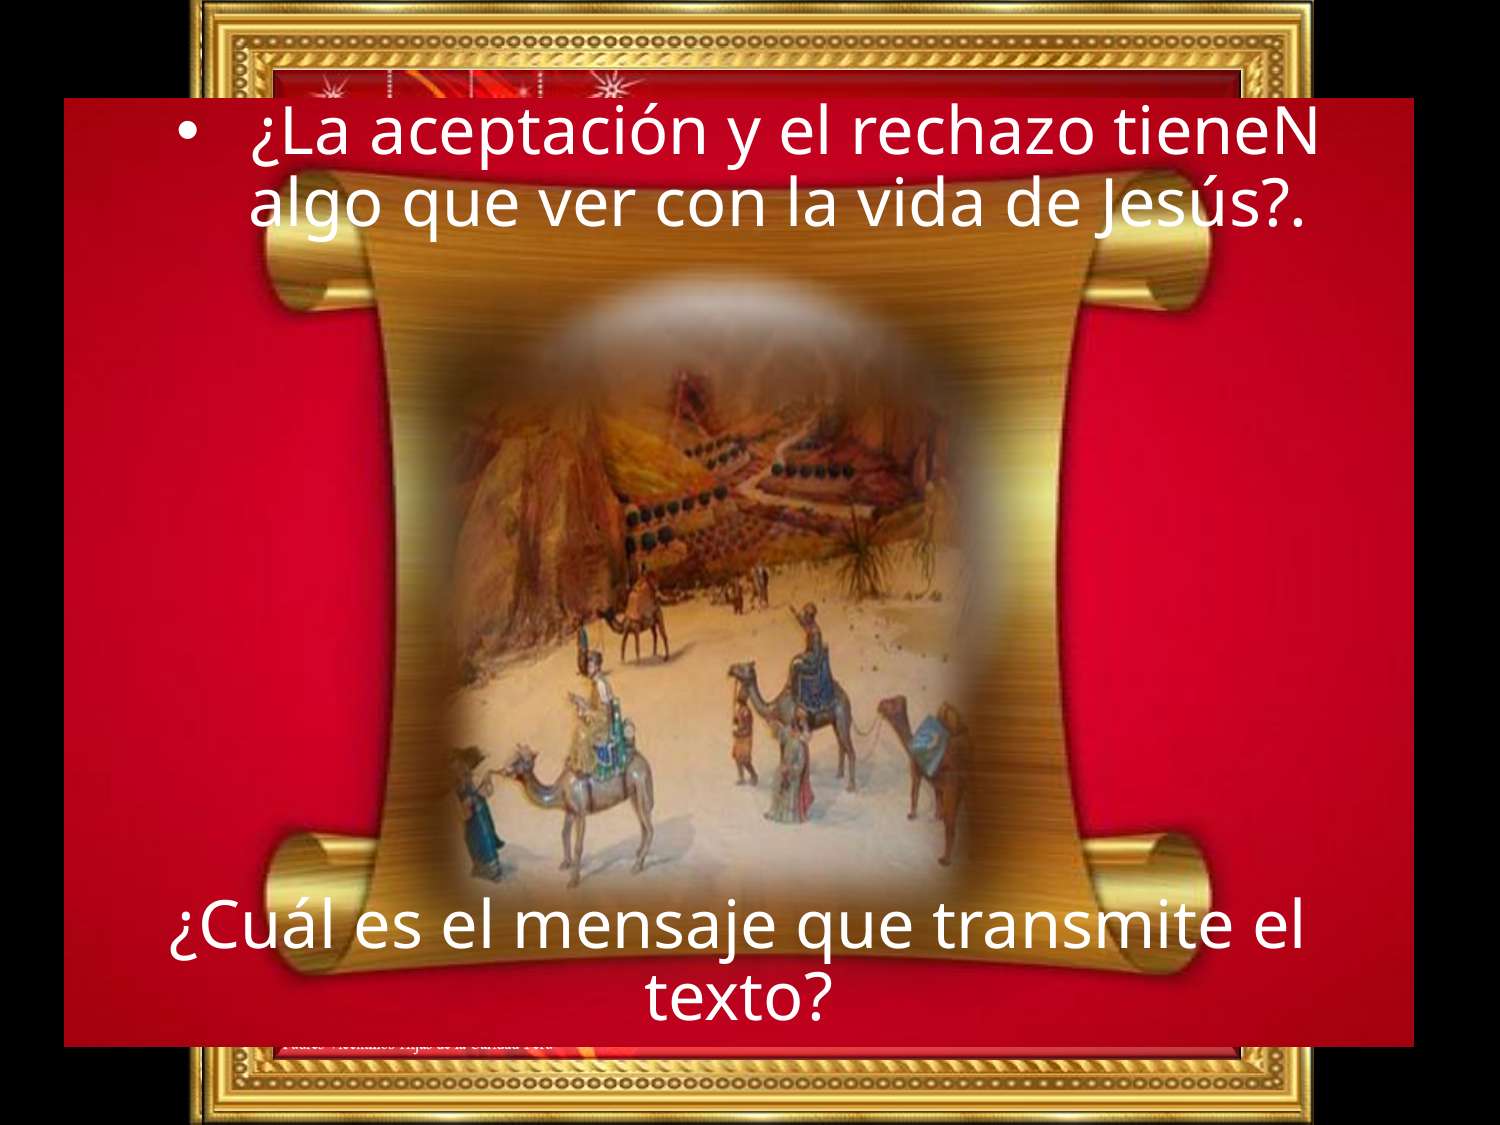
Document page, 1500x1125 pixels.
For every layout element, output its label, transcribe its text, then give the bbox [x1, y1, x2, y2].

picture [0, 0, 1500, 1125]
text_box ¿Cuál es el mensaje que transmite el texto? [100, 1056, 1377, 1068]
text_box ¿La aceptación y el rechazo tieneN algo que ver con la vida de Jesús?. [112, 89, 1388, 97]
